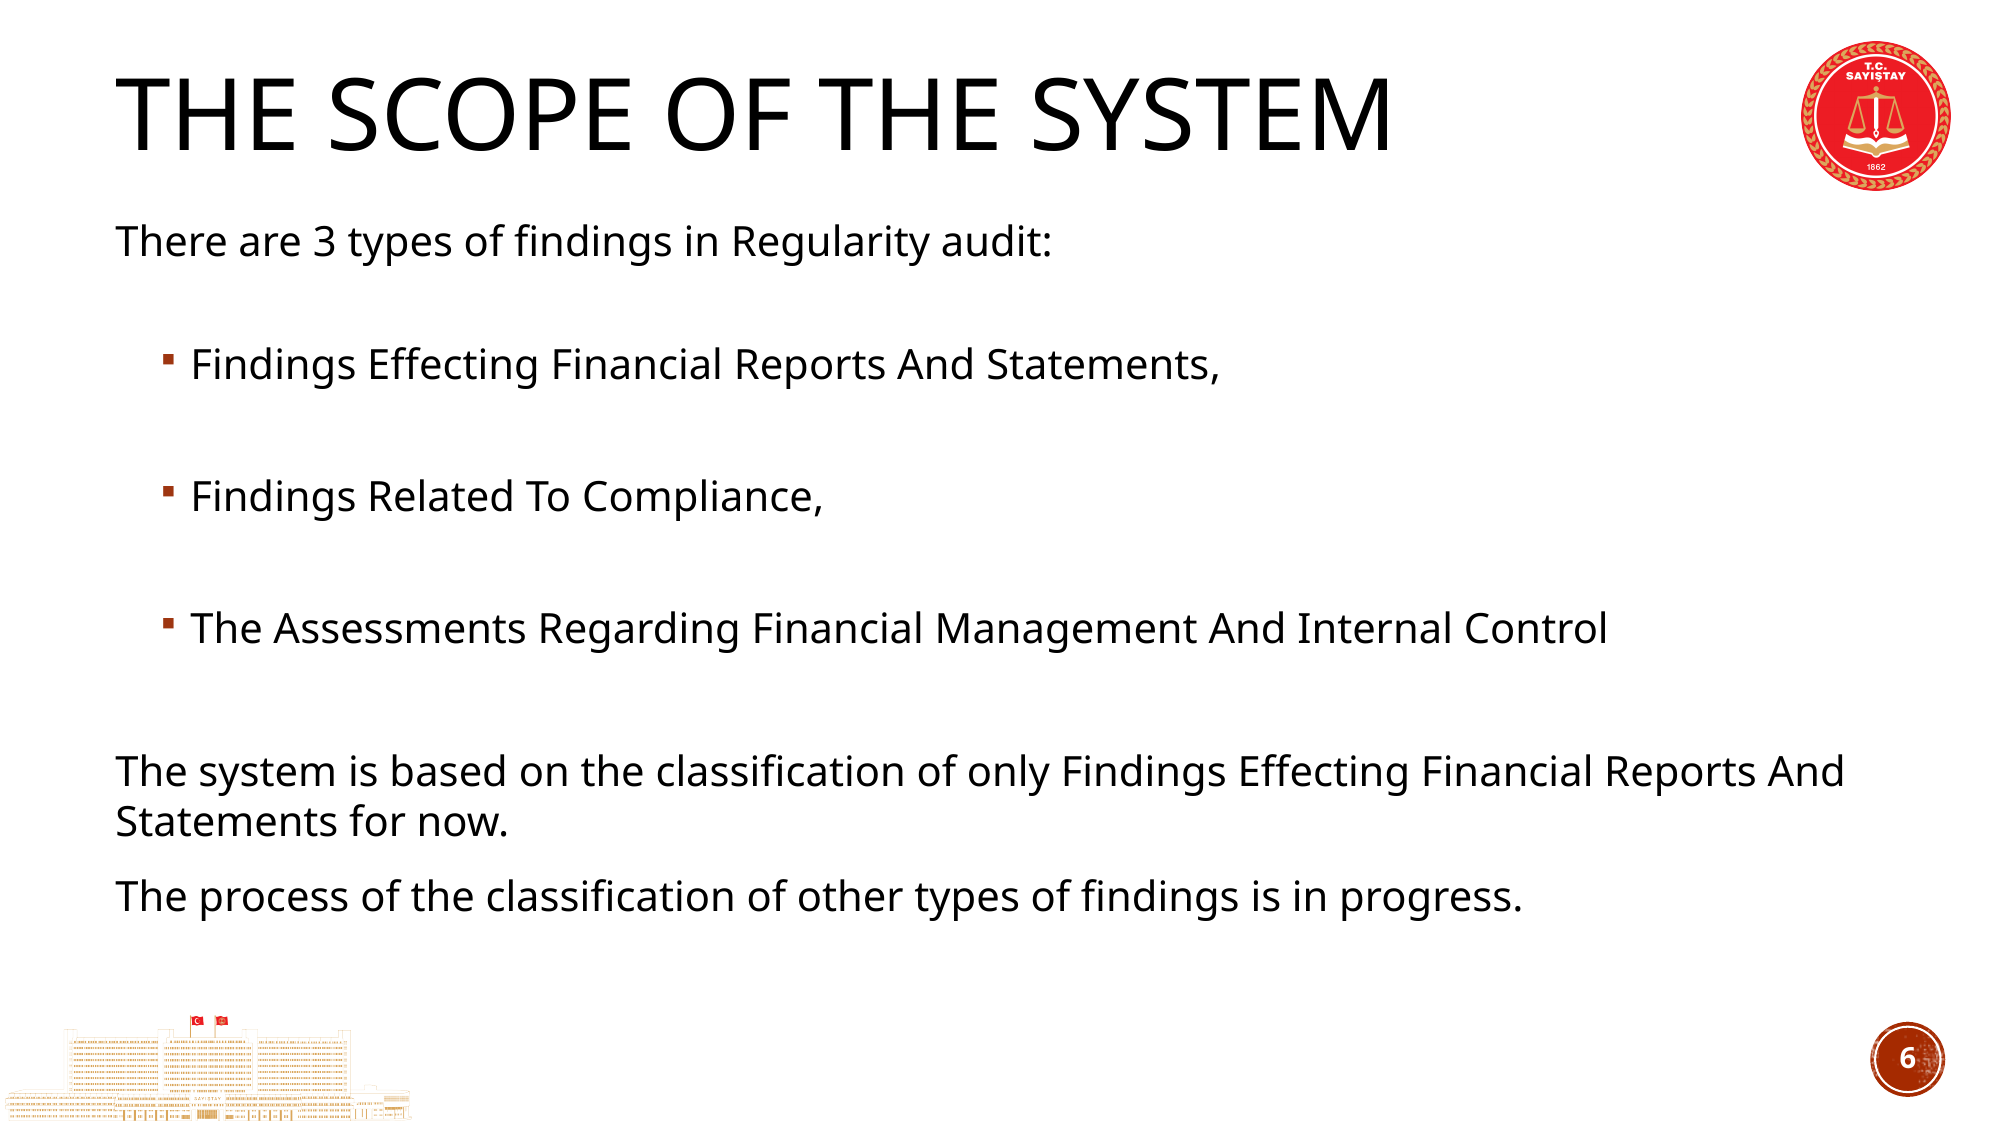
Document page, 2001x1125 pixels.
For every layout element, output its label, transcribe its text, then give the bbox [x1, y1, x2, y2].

list There are 3 types of findings in Regularity audit: Findings Effecting Financial Reports And Statements, Findings Related To Compliance, The Assessments Regarding Financial Management And Internal Control The system is based on the classification of only Findings Effecting Financial Reports And Statements for now. The process of the classification of other types of findings is in progress. [100, 212, 1884, 1010]
picture [1813, 41, 1951, 191]
title The Scope of the System [100, 29, 1813, 207]
slide_number 5 [1855, 1028, 1961, 1089]
picture [5, 1015, 412, 1121]
